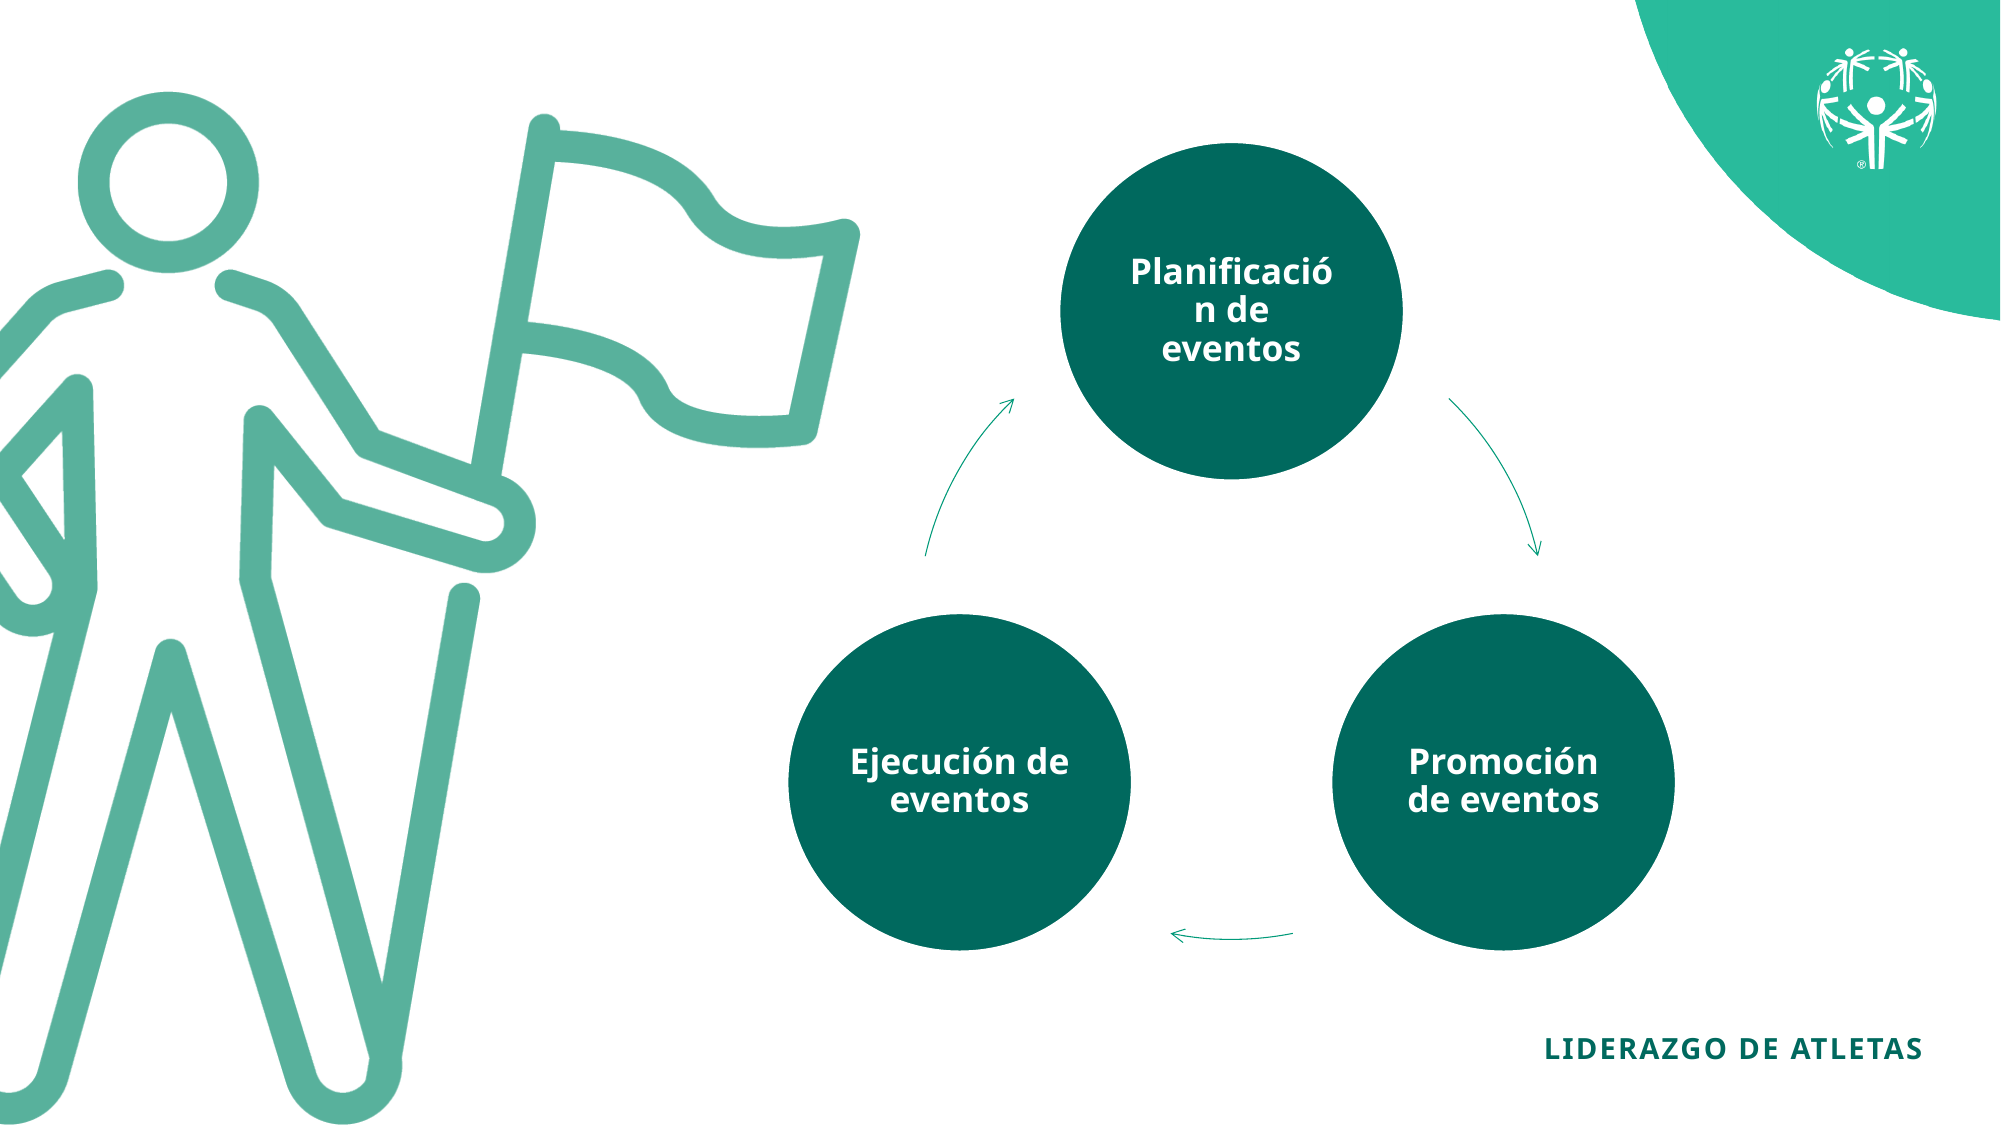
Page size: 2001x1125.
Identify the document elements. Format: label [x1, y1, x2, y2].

text_box [861, 167, 1824, 958]
picture [0, 0, 2001, 1125]
